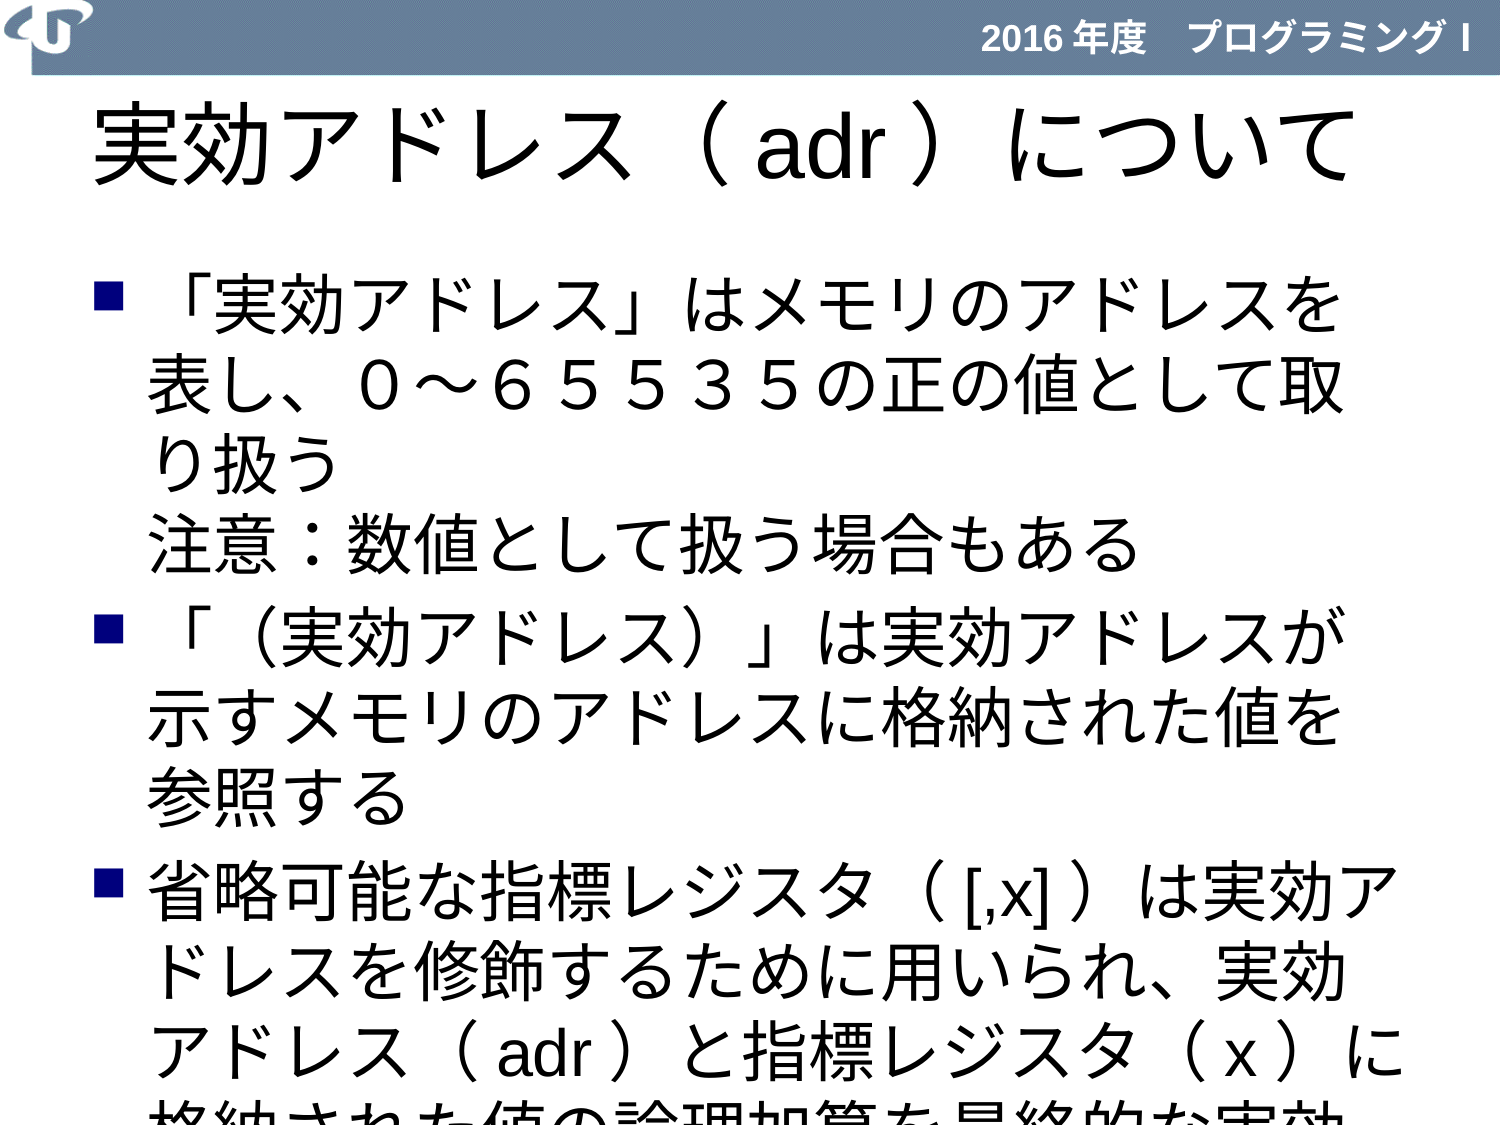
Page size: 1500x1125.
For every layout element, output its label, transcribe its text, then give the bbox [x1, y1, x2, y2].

picture [0, 0, 1500, 1125]
title 実効アドレス（adr）について [75, 75, 1425, 208]
list 「実効アドレス」はメモリのアドレスを表し、０～６５５３５の正の値として取り扱う 注意：数値として扱う場合もある 「（実効アドレス）」は実効アドレスが示すメモリのアドレスに格納された値を参照する 省略可能な指標レジスタ（[,x]）は実効アドレスを修飾するために用いられ、実効アドレス（adr）と指標レジスタ（x）に格納された値の論理加算を最終的な実効アドレスとする [75, 255, 1425, 1059]
